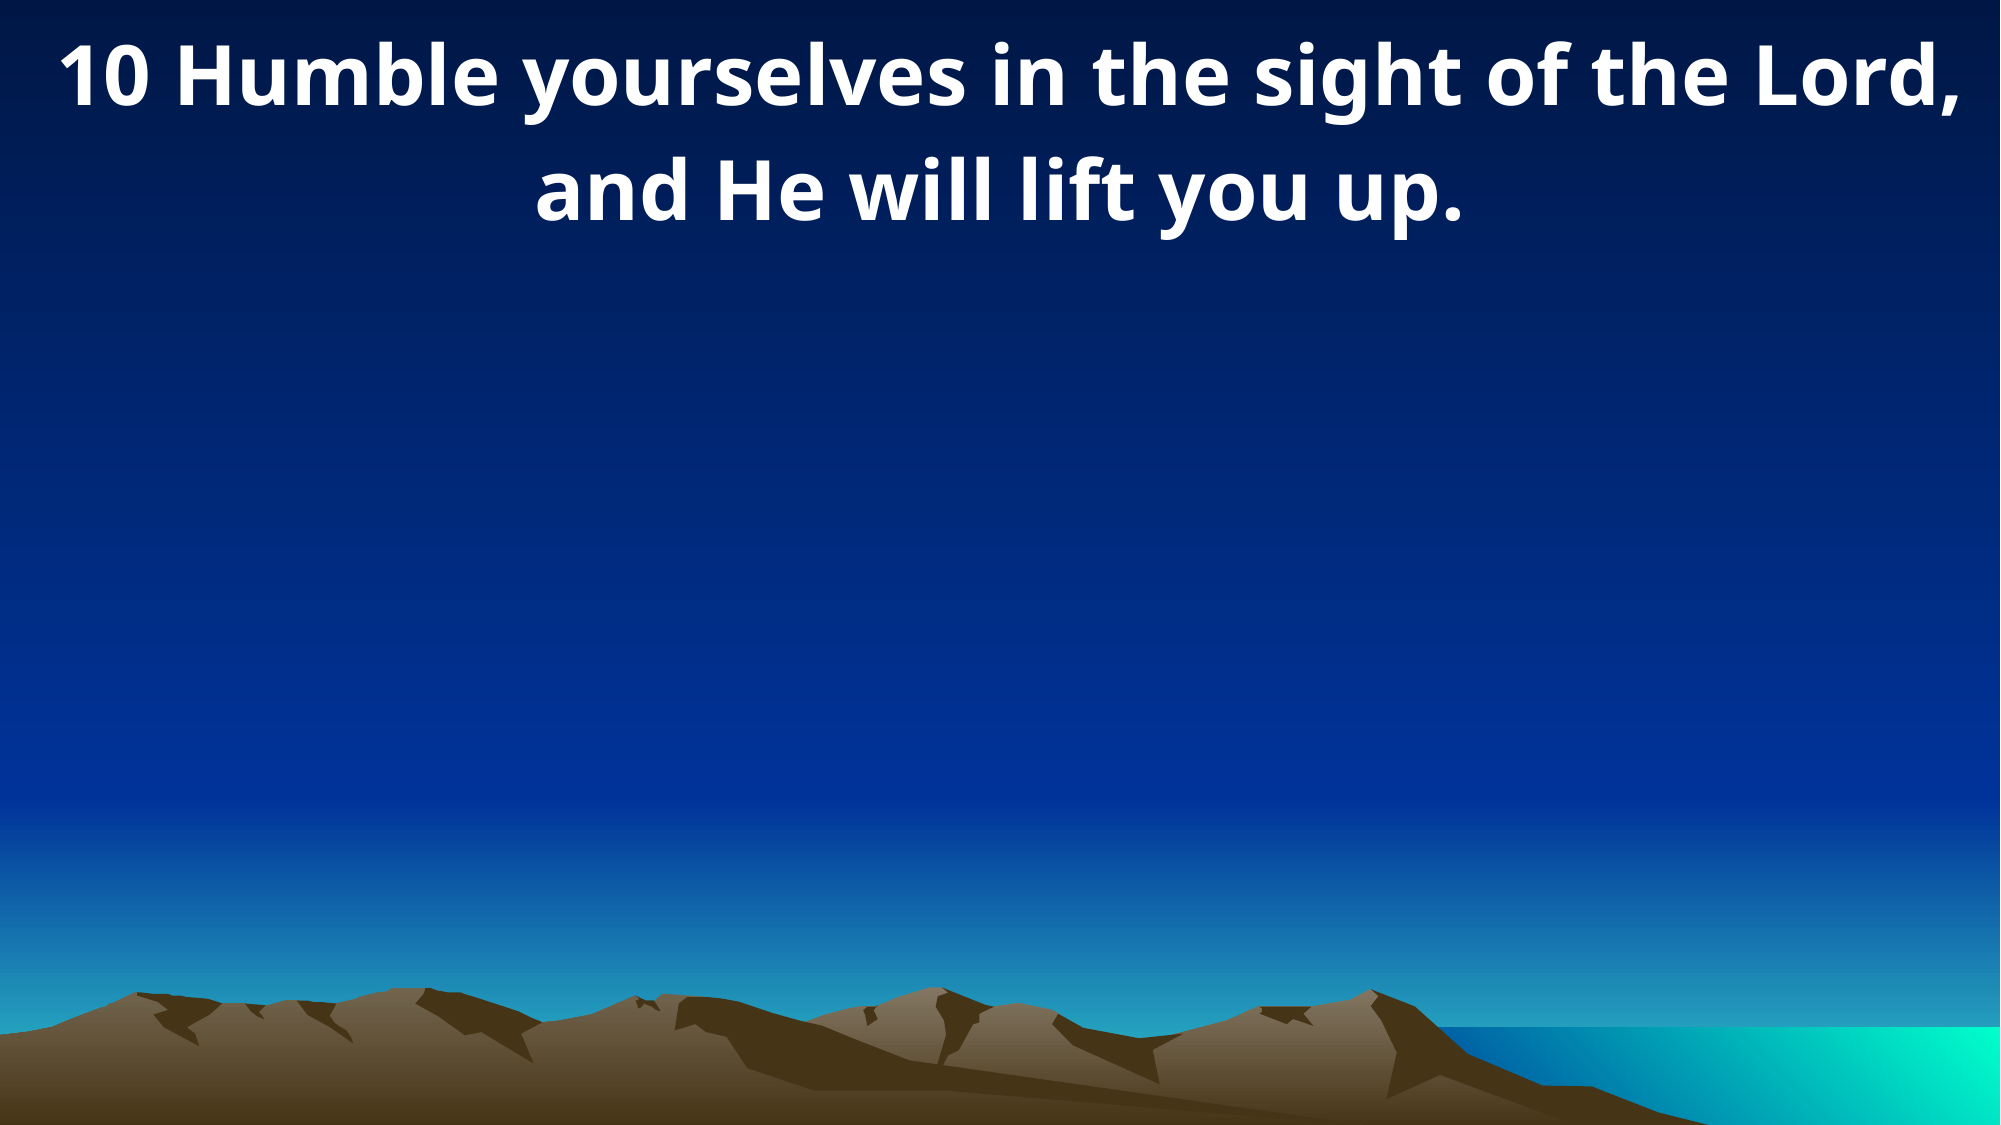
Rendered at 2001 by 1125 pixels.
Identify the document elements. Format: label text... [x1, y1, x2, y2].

text_box 10 Humble yourselves in the sight of the Lord, and He will lift you up. [0, 0, 2000, 825]
